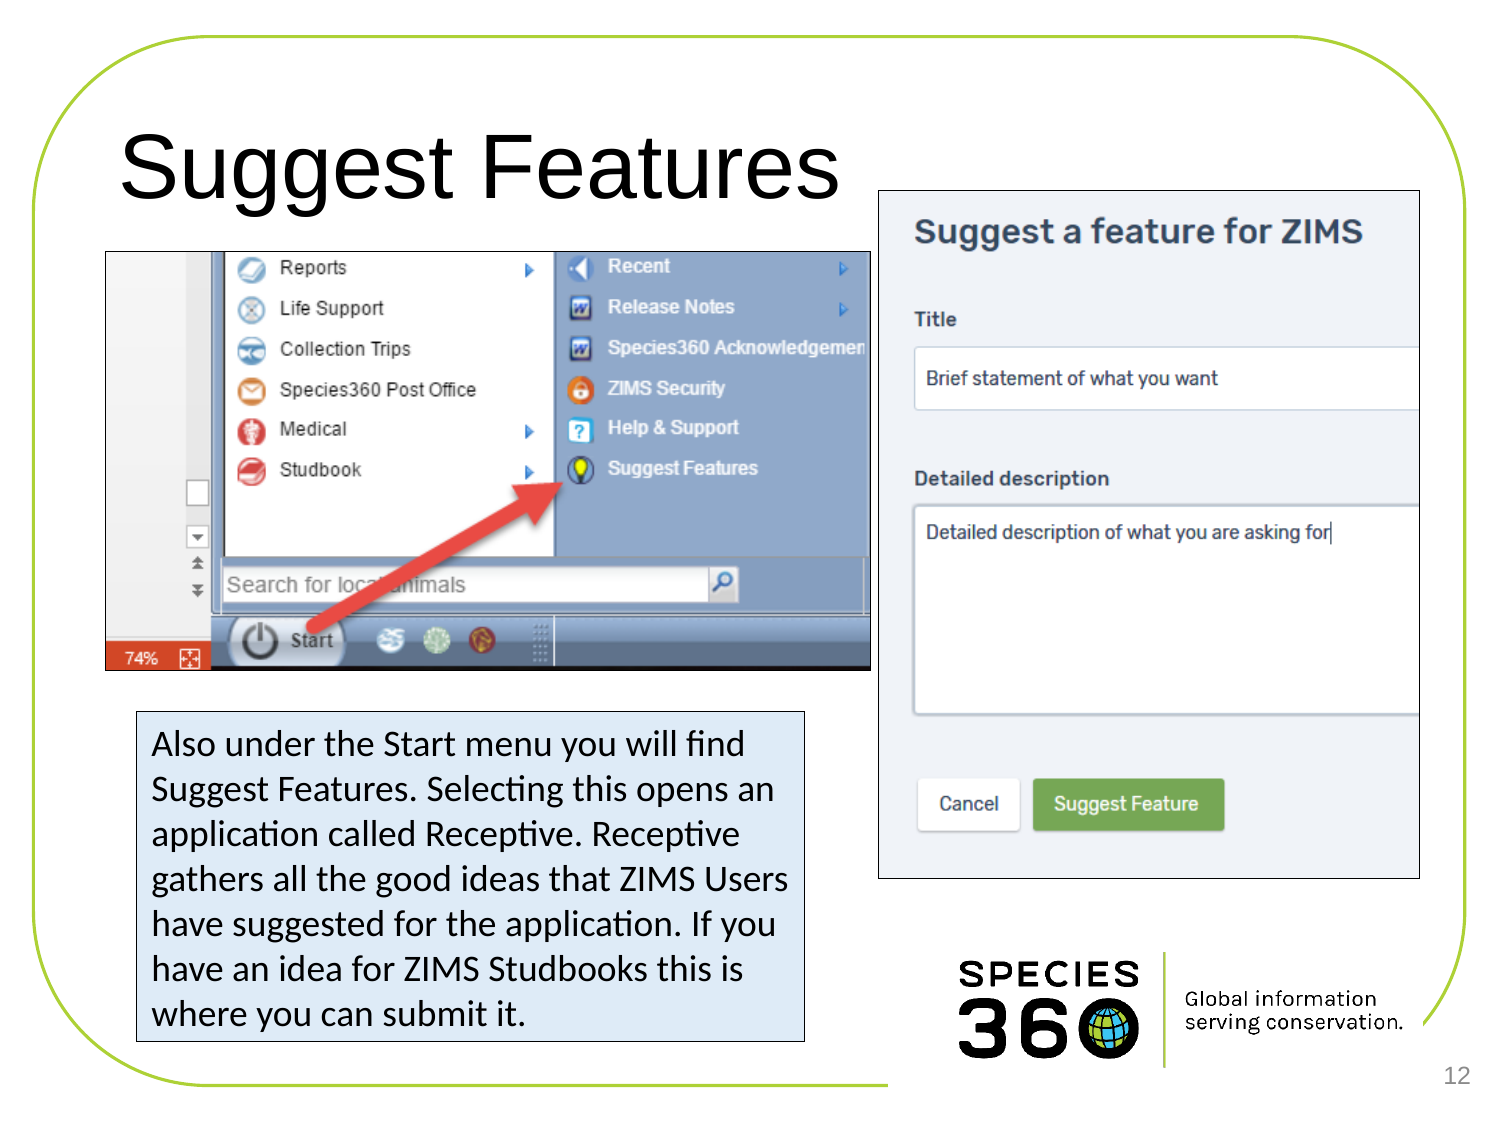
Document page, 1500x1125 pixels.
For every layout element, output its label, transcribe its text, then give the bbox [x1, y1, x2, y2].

title Suggest Features [103, 59, 1397, 278]
text_box Also under the Start menu you will find Suggest Features. Selecting this opens an application called Receptive. Receptive gathers all the good ideas that ZIMS Users have suggested for the application. If you have an idea for ZIMS Studbooks this is where you can submit it. [136, 711, 805, 1042]
slide_number 12 [1148, 1044, 1487, 1105]
picture [954, 944, 1407, 1075]
picture [105, 251, 871, 671]
picture [878, 190, 1420, 879]
